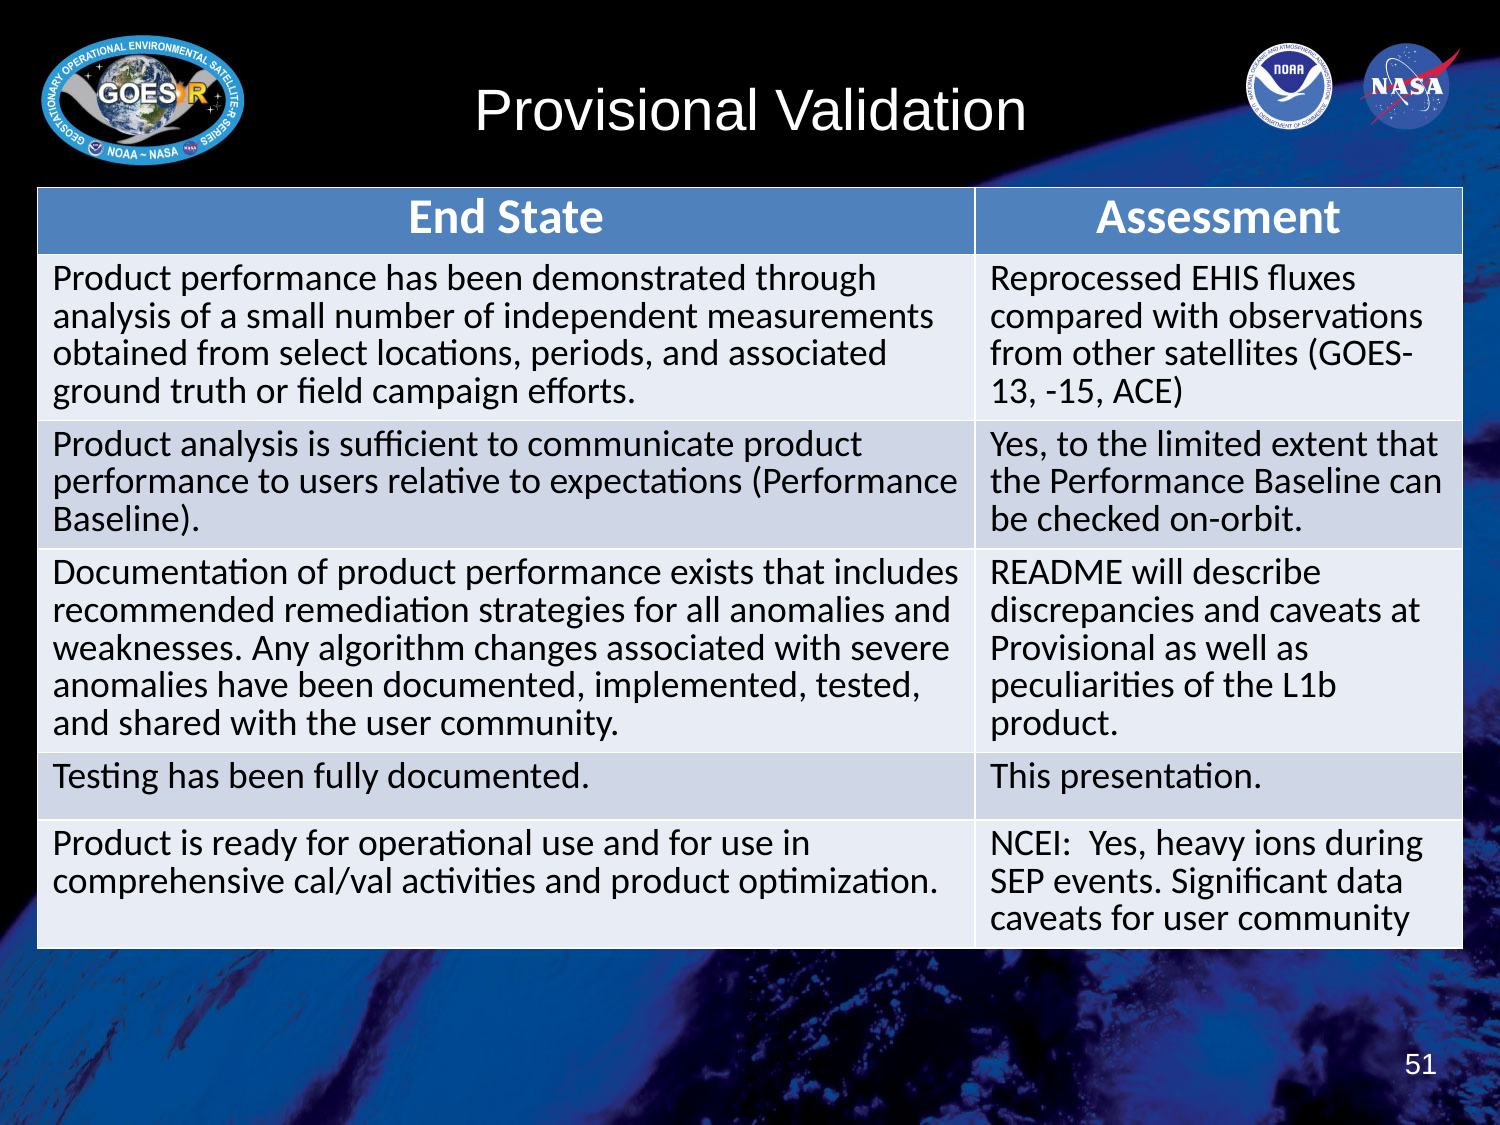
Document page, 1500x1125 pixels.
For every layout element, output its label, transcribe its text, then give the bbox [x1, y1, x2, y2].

table_cell Yes, to the limited extent that the Performance Baseline can be checked on-orbit. [976, 421, 1462, 548]
picture [0, 0, 1500, 1125]
table_header End State [38, 188, 974, 254]
table_cell README will describe discrepancies and caveats at Provisional as well as peculiarities of the L1b product. [976, 550, 1462, 752]
table_cell Product is ready for operational use and for use in comprehensive cal/val activities and product optimization. [38, 821, 974, 947]
table_cell NCEI: Yes, heavy ions during SEP events. Significant data caveats for user community [976, 821, 1462, 947]
table_cell Product analysis is sufficient to communicate product performance to users relative to expectations (Performance Baseline). [38, 421, 974, 548]
table_cell This presentation. [976, 753, 1462, 819]
table_cell Reprocessed EHIS fluxes compared with observations from other satellites (GOES-13, -15, ACE) [976, 255, 1462, 420]
table_header Assessment [976, 188, 1462, 254]
table_cell Documentation of product performance exists that includes recommended remediation strategies for all anomalies and weaknesses. Any algorithm changes associated with severe anomalies have been documented, implemented, tested, and shared with the user community. [38, 550, 974, 752]
title Provisional Validation [262, 37, 1241, 178]
table_cell Product performance has been demonstrated through analysis of a small number of independent measurements obtained from select locations, periods, and associated ground truth or field campaign efforts. [38, 255, 974, 420]
table_cell Testing has been fully documented. [38, 753, 974, 819]
slide_number 51 [1389, 1019, 1480, 1106]
